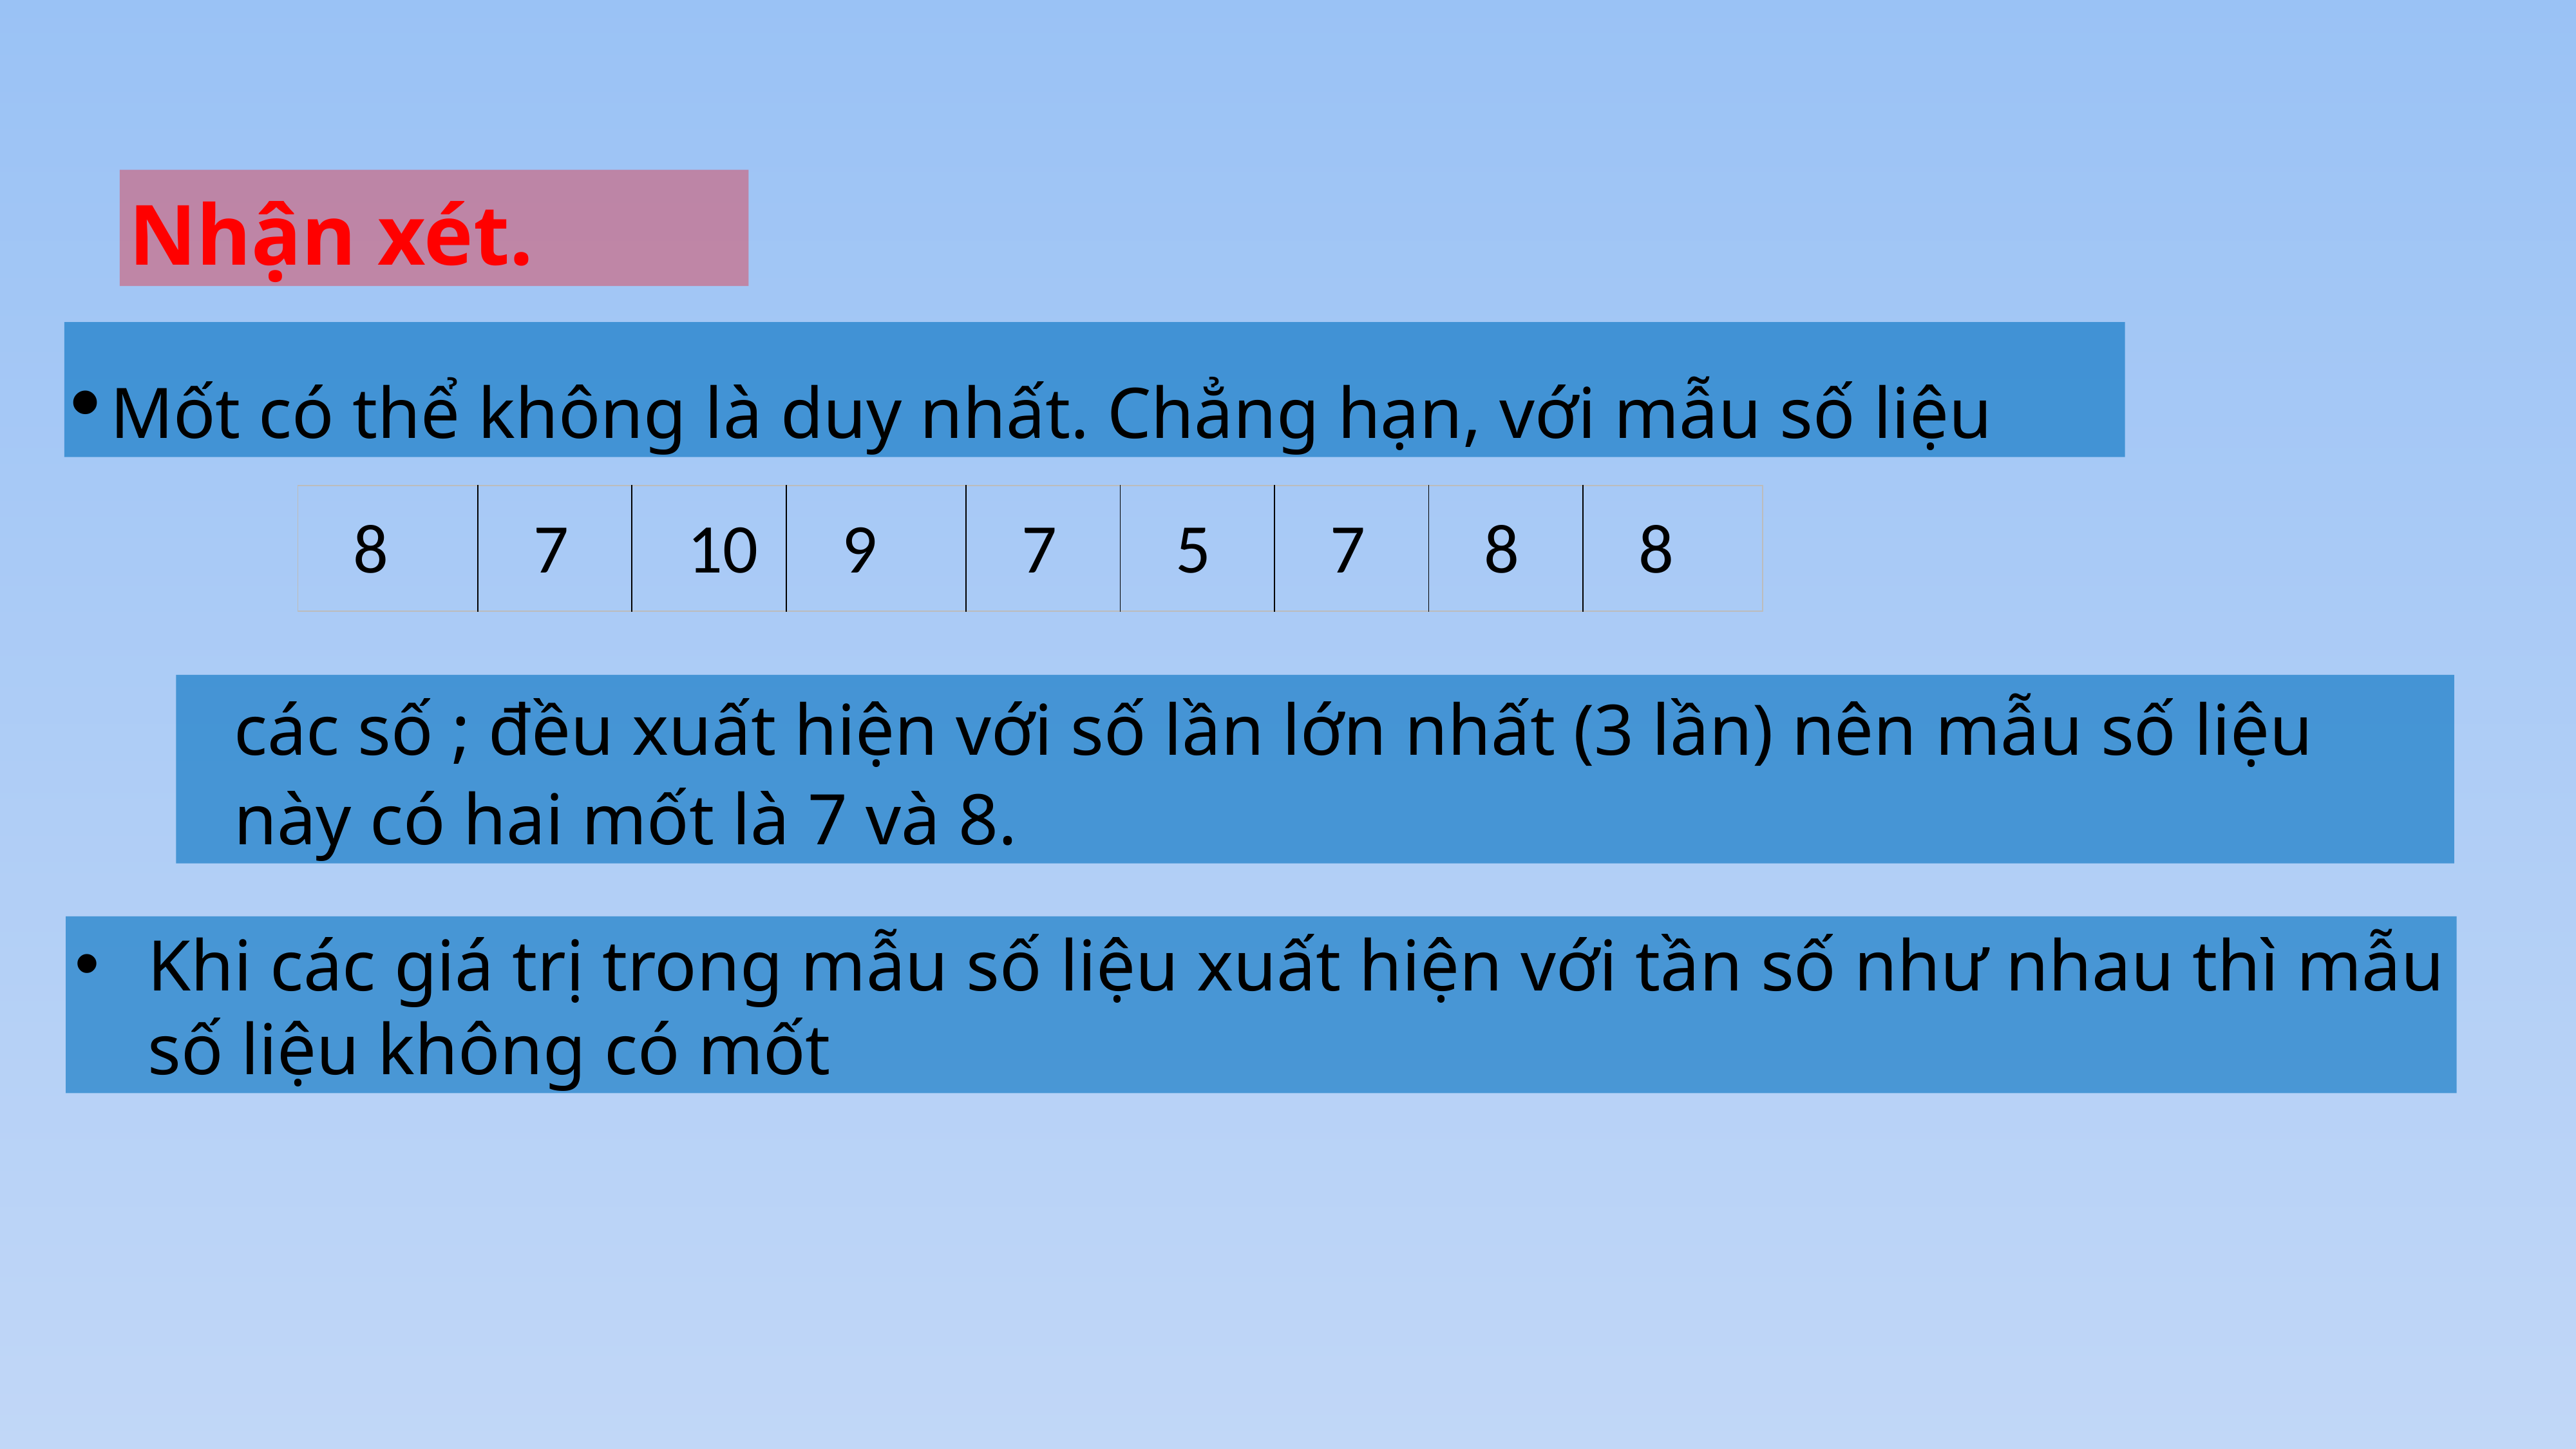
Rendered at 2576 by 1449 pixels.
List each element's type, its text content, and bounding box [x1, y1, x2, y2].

text_box Khi các giá trị trong mẫu số liệu xuất hiện với tần số như nhau thì mẫu số liệu không có mốt [66, 916, 2457, 1094]
table_header 7 [1275, 486, 1428, 611]
table_header 7 [967, 486, 1120, 611]
text_box Nhận xét. [119, 169, 749, 287]
table_header 7 [478, 486, 631, 611]
table_header 9 [787, 486, 965, 611]
table_header 8 [1429, 486, 1582, 611]
table_header 5 [1121, 486, 1274, 611]
table_header 8 [1584, 486, 1762, 611]
table_header 8 [298, 486, 477, 611]
table_header 10 [632, 486, 786, 611]
text_box Mốt có thể không là duy nhất. Chẳng hạn, với mẫu số liệu [64, 322, 2125, 457]
